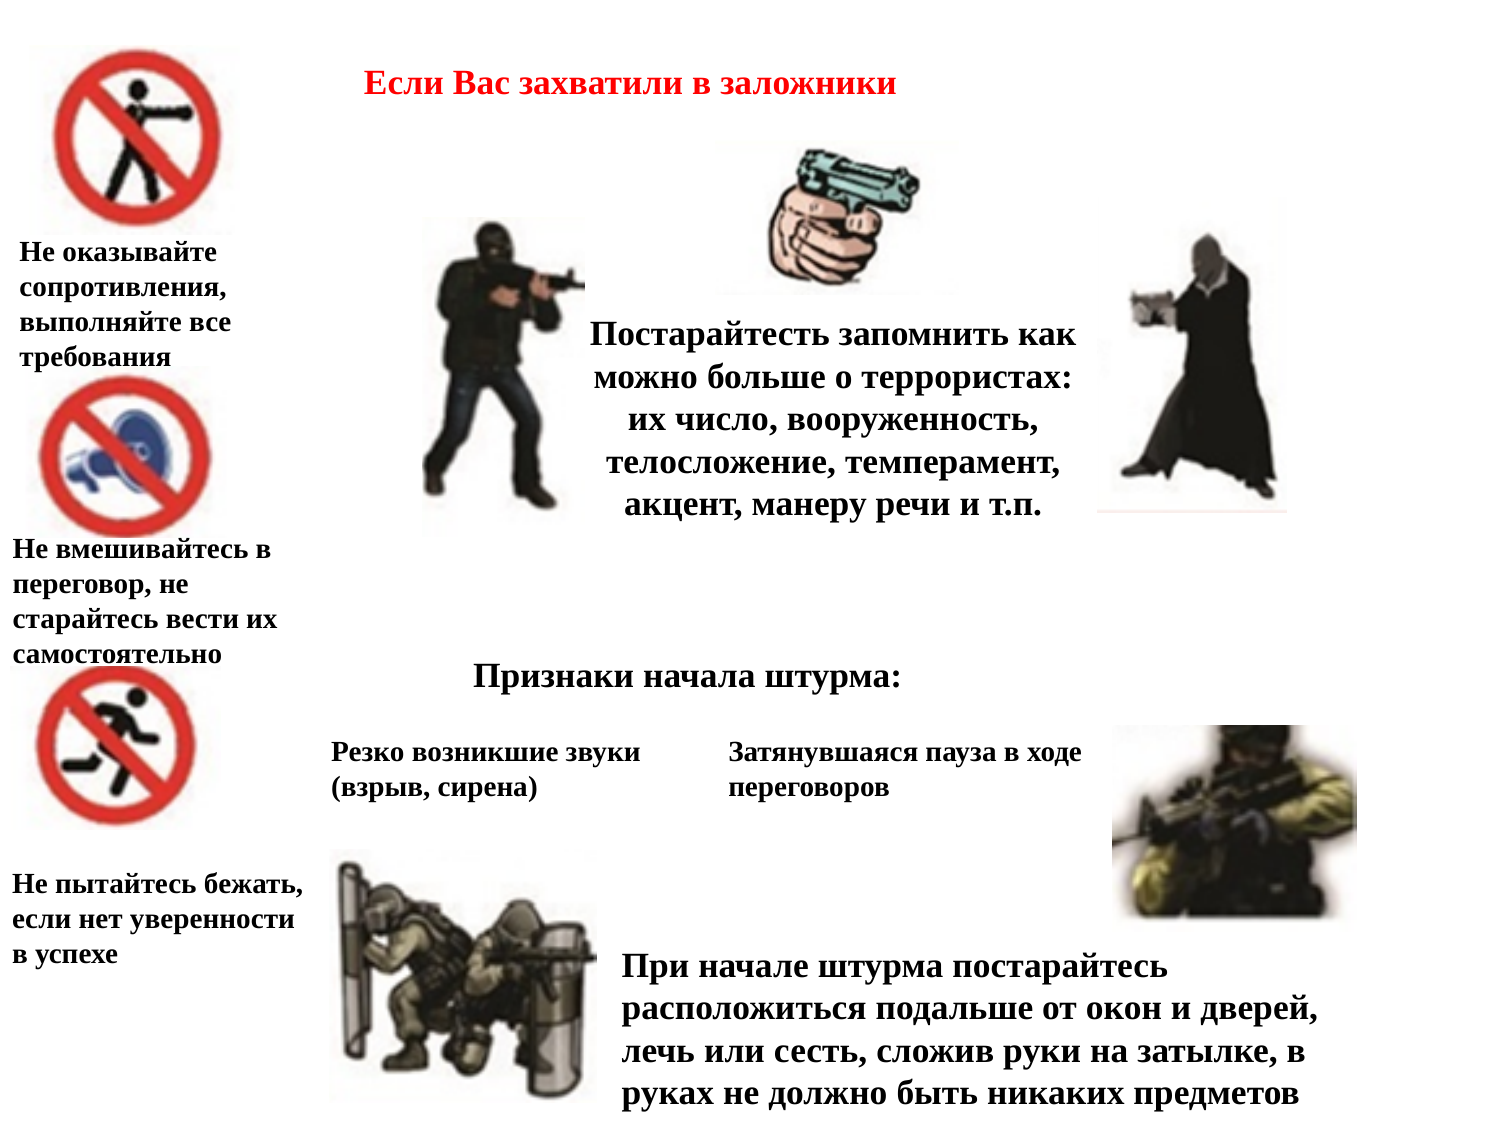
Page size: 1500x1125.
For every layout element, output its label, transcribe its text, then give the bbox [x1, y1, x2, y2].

text_box При начале штурма постарайтесь расположиться подальше от окон и дверей, лечь или сесть, сложив руки на затылке, в руках не должно быть никаких предметов [606, 940, 1357, 1120]
text_box Не пытайтесь бежать, если нет уверенности в успехе [0, 940, 324, 977]
picture [329, 848, 597, 1103]
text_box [0, 45, 1358, 932]
